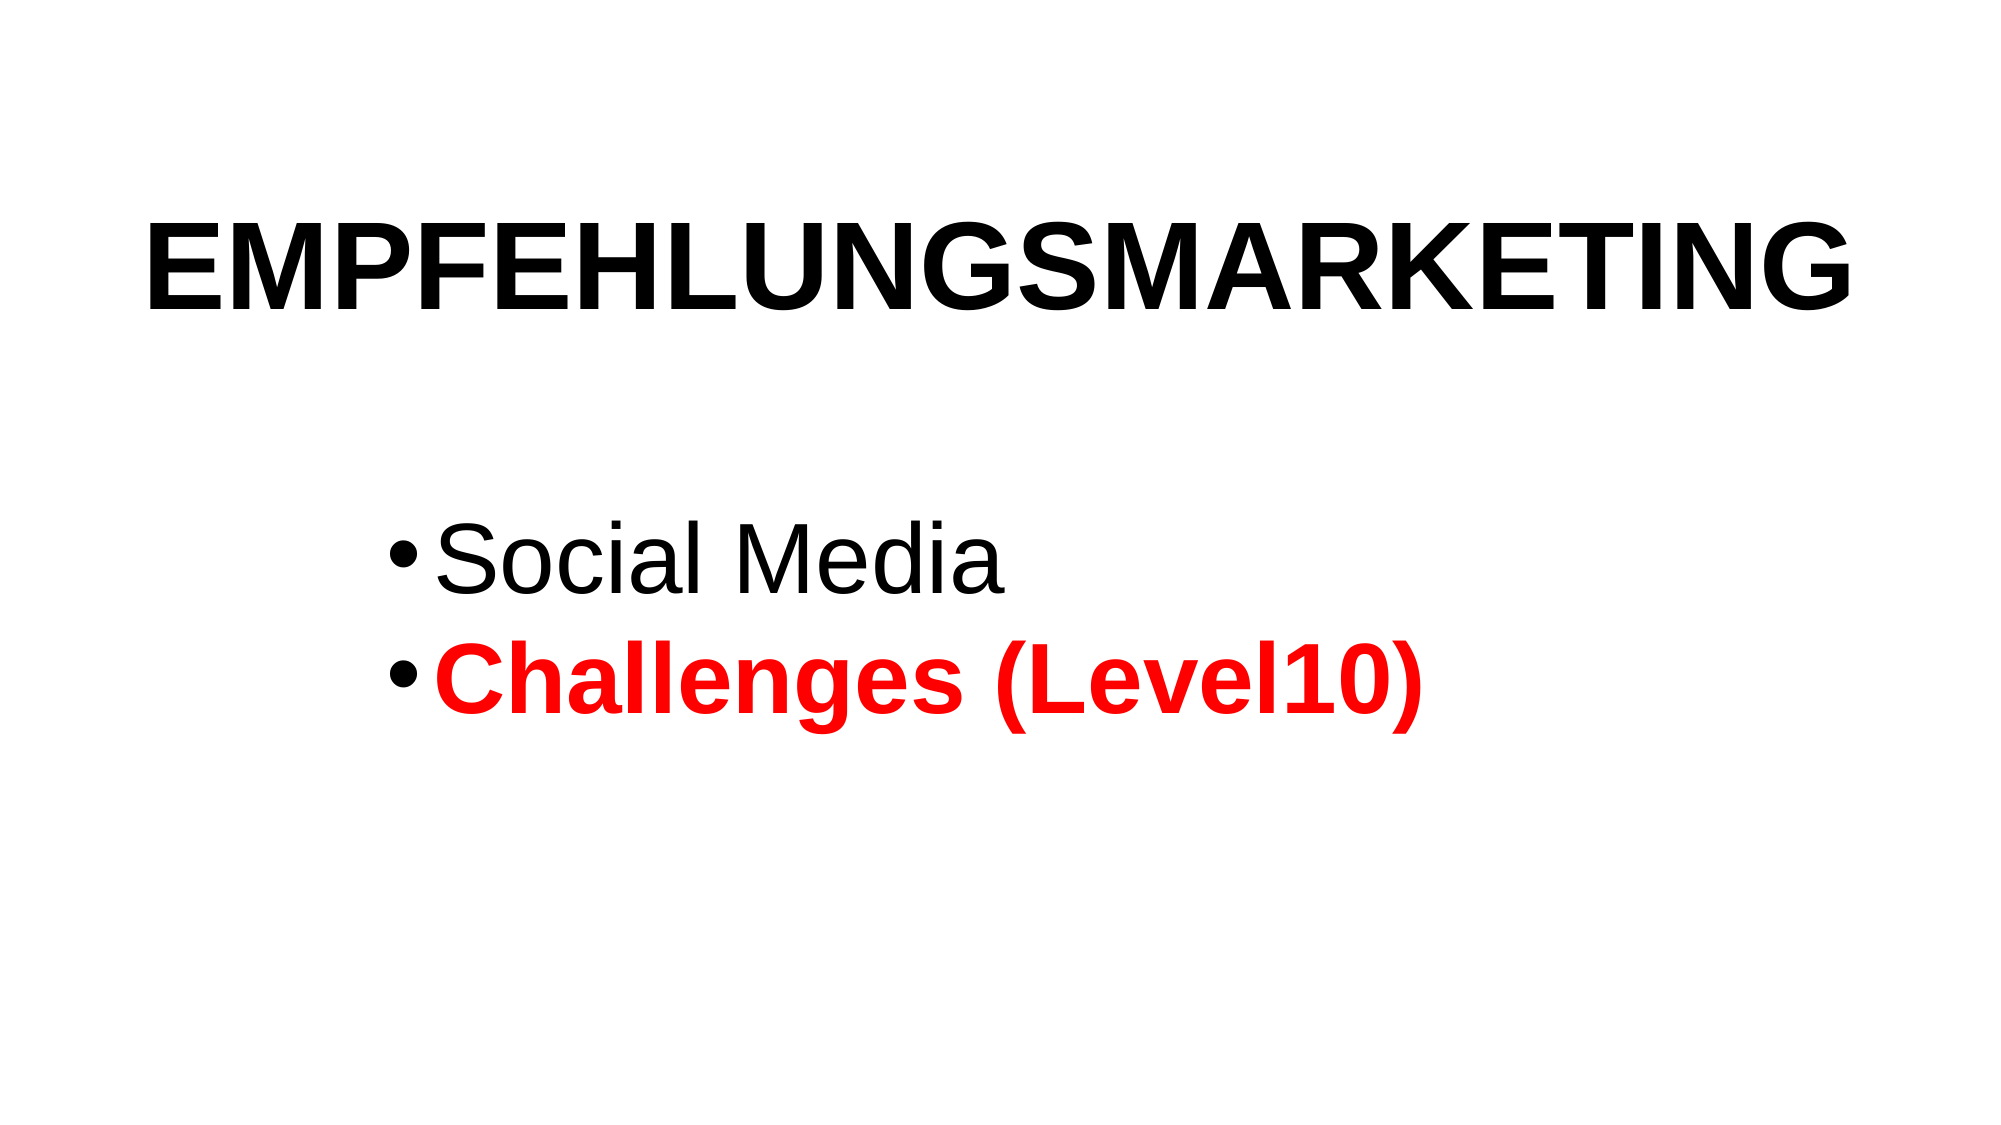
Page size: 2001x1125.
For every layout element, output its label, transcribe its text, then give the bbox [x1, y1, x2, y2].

text_box Social Media Challenges (Level10) [371, 385, 1692, 876]
text_box EMPFEHLUNGSMARKETING [120, 177, 1880, 342]
